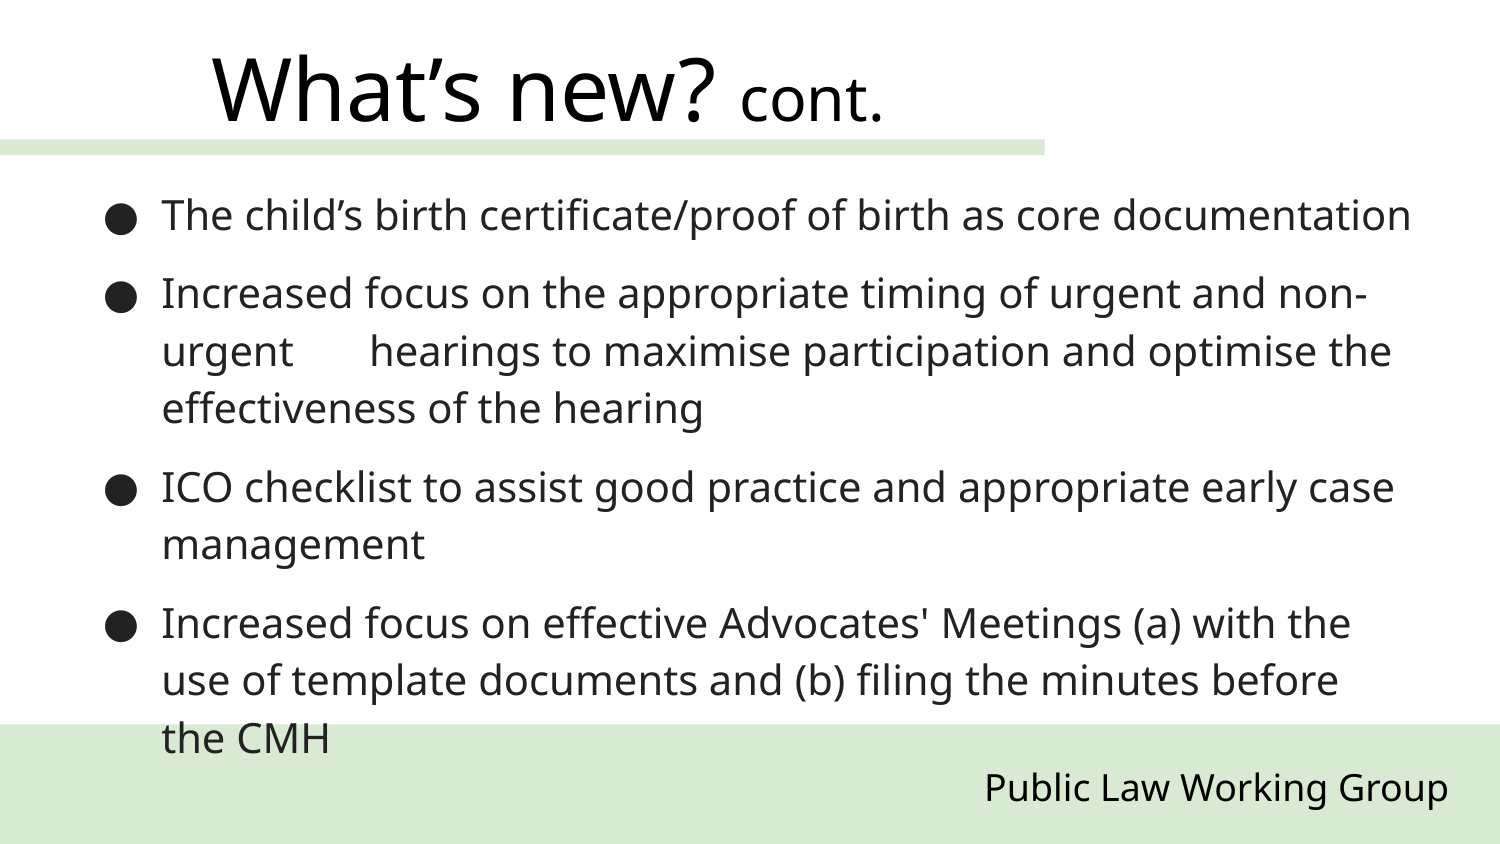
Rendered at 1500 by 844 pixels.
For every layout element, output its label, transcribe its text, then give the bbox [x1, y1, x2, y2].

text_box What’s new? cont. [0, 18, 1113, 154]
text_box [0, 0, 1500, 725]
text_box Public Law Working Group [1429, 749, 1500, 825]
text_box The child’s birth certificate/proof of birth as core documentation Increased focus on the appropriate timing of urgent and non-urgent hearings to maximise participation and optimise the effectiveness of the hearing ICO checklist to assist good practice and appropriate early case management Increased focus on effective Advocates' Meetings (a) with the use of template documents and (b) filing the minutes before the CMH [71, 166, 1429, 844]
text_box [0, 139, 1045, 156]
